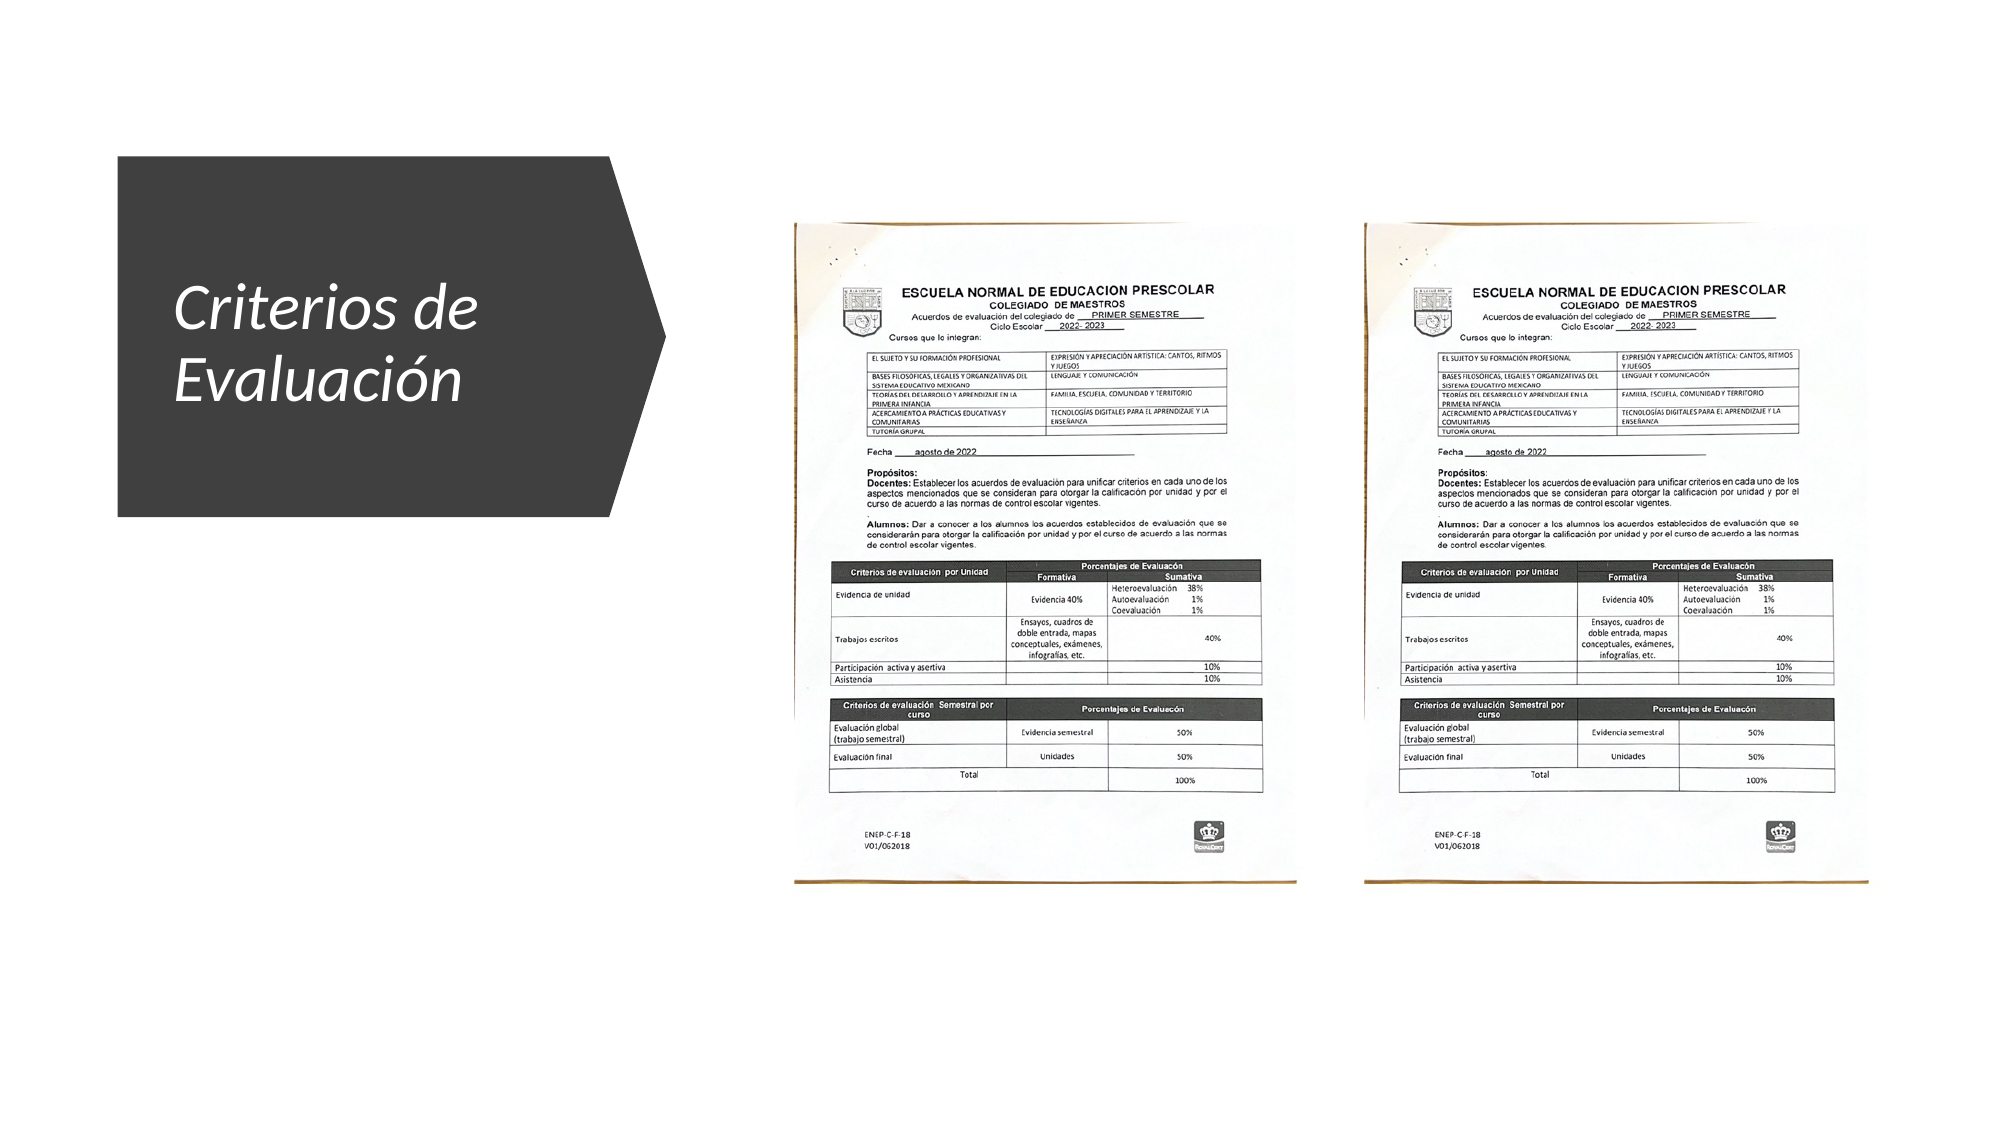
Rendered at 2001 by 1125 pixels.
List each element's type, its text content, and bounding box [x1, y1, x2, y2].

text_box [116, 155, 668, 519]
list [1334, 188, 1898, 917]
picture [764, 188, 1326, 917]
title Criterios de Evaluación [158, 197, 597, 490]
